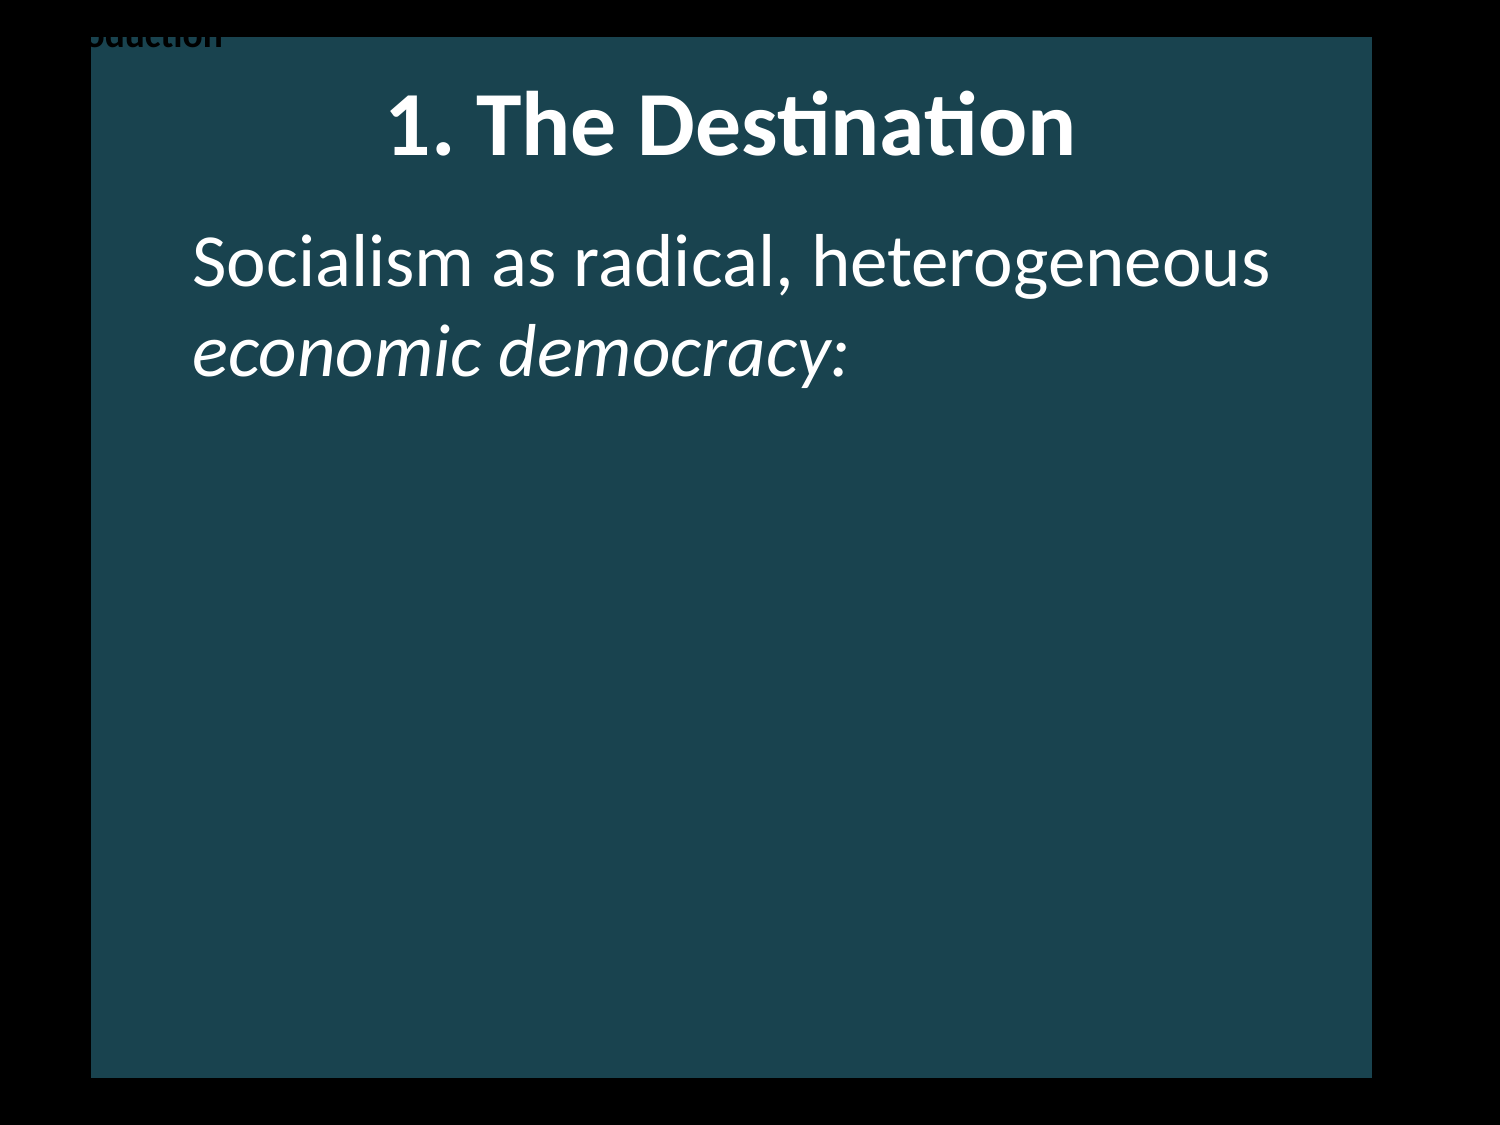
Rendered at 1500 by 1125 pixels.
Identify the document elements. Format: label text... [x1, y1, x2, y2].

text_box 1. The Destination Socialism as radical, heterogeneous economic democracy: Replace a market-conforming democracy with a democracy-conforming market Expand and deepen the cooperative market economy, the social/solidarity economy, and the peer-to-peer collaborative economy Protect the commons and expand the array of publicly provided goods and services Democratize the corporation [87, 33, 1375, 1081]
text_box Introduction [14, 3, 603, 63]
